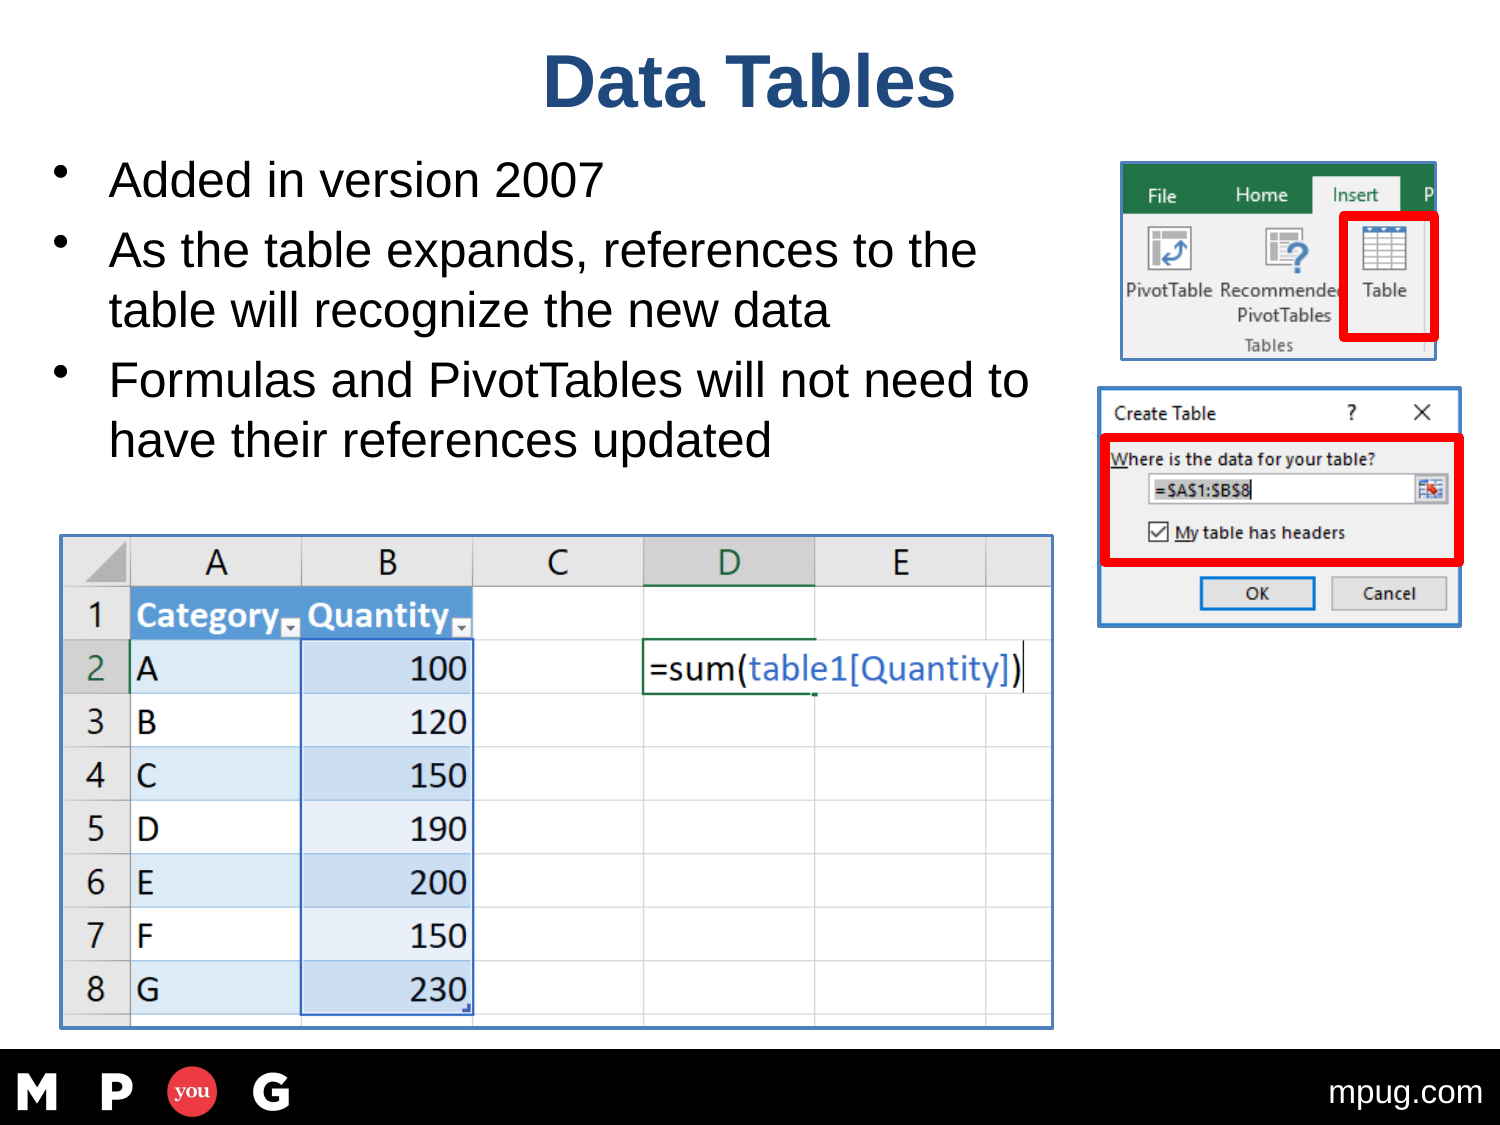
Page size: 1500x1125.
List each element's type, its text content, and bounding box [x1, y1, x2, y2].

picture [1123, 163, 1435, 358]
list Added in version 2007 As the table expands, references to the table will recognize the new data Formulas and PivotTables will not need to have their references updated [37, 140, 1088, 513]
title Data Tables [37, 24, 1463, 125]
picture [1099, 388, 1460, 626]
picture [15, 1065, 291, 1119]
picture [62, 536, 1052, 1027]
